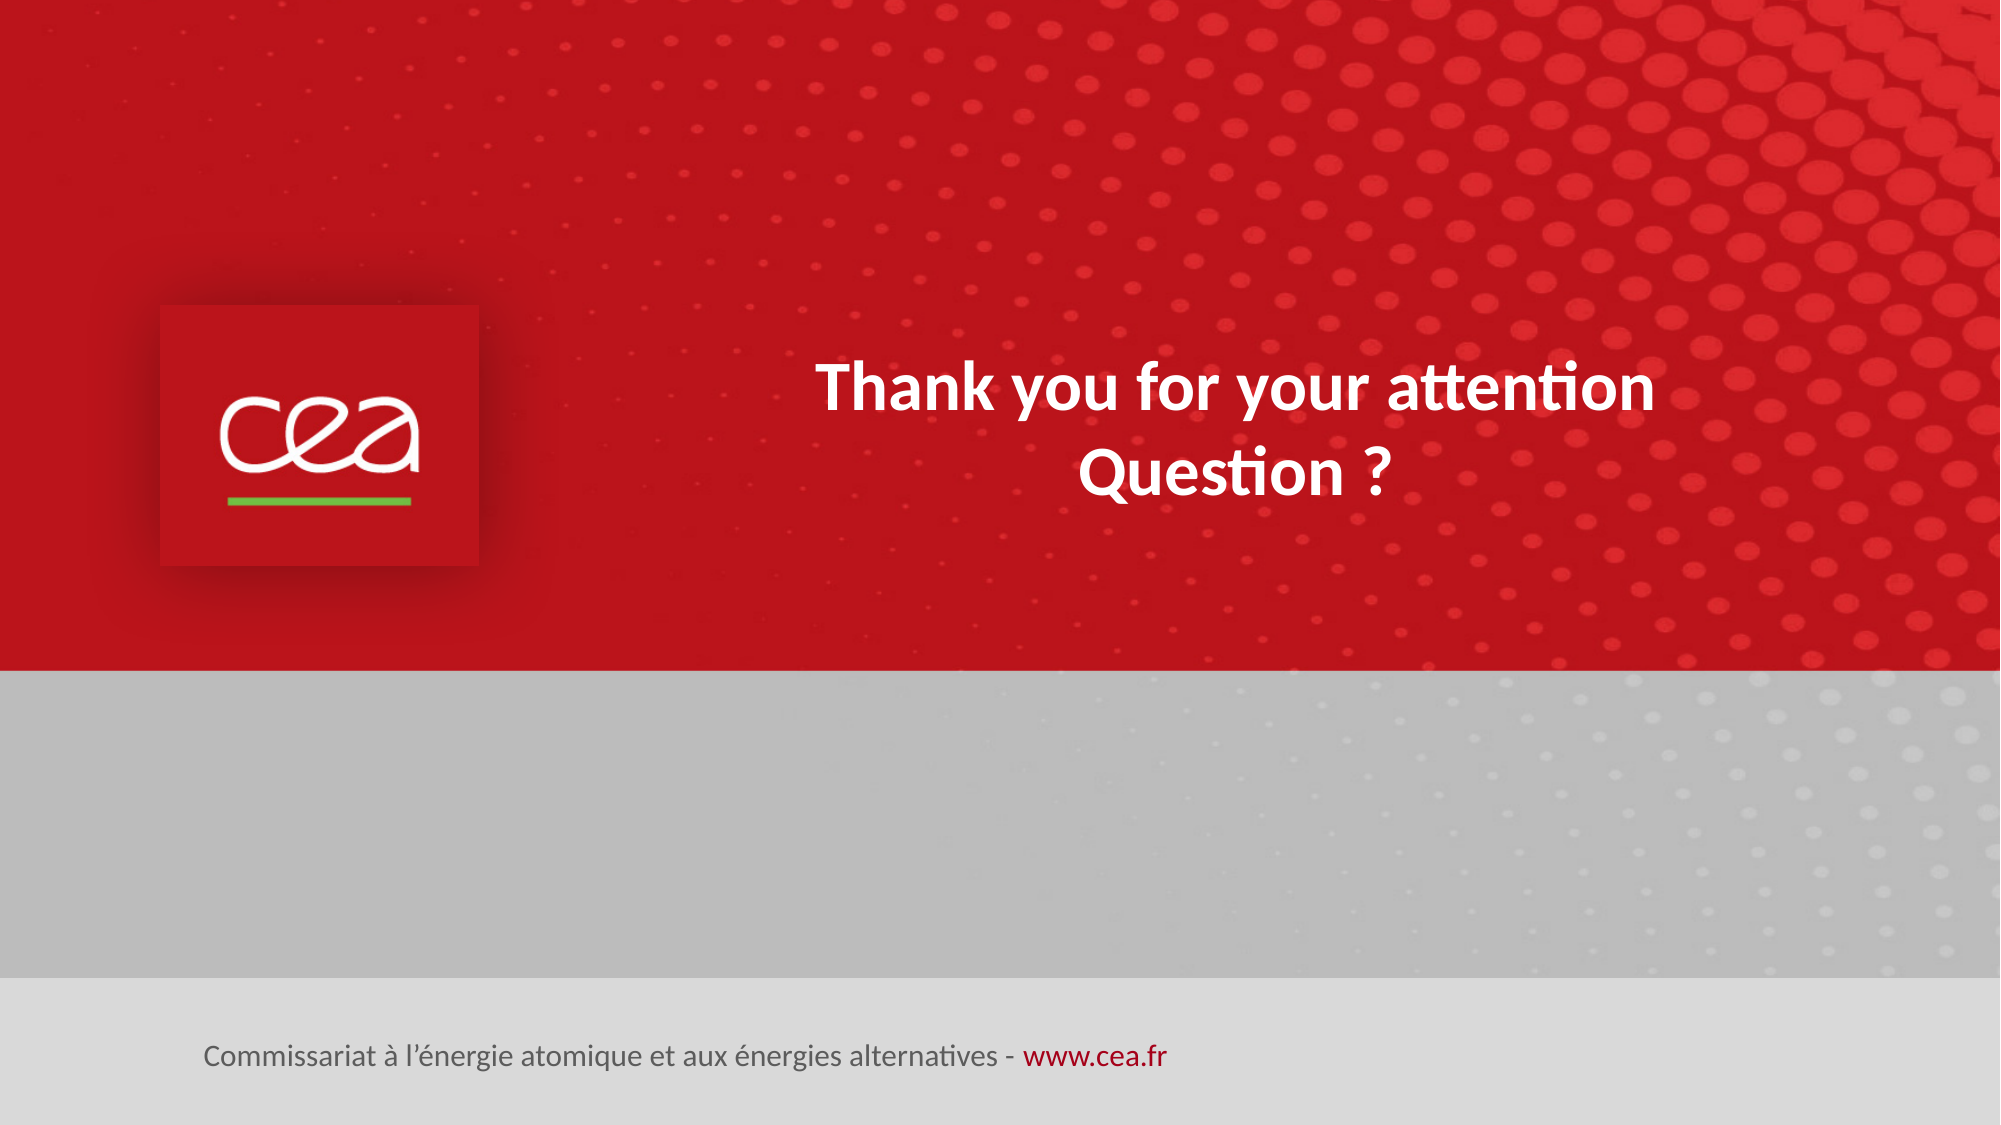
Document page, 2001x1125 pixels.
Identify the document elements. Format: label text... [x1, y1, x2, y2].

title Thank you for your attention Question ? [715, 330, 1758, 519]
picture [0, 0, 2000, 978]
